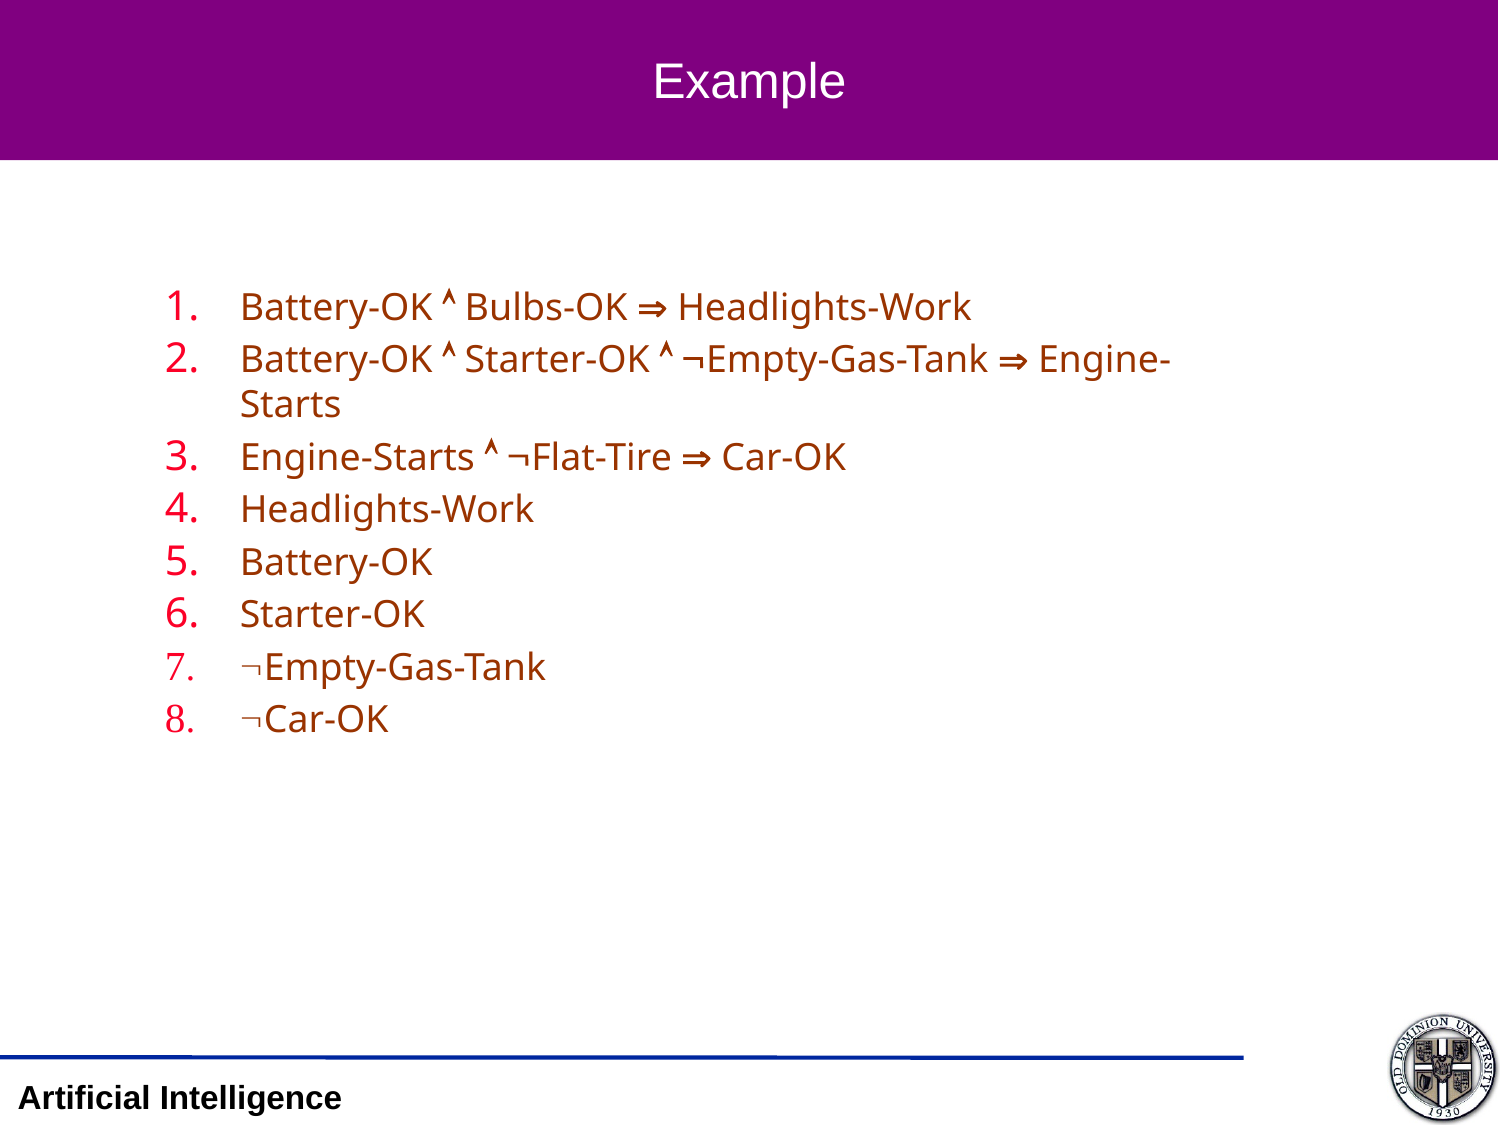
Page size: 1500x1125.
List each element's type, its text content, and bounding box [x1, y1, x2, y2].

text_box Battery-OK  Bulbs-OK  Headlights-Work Battery-OK  Starter-OK  Empty-Gas-Tank  Engine-Starts Engine-Starts  Flat-Tire  Car-OK Headlights-Work Battery-OK Starter-OK Empty-Gas-Tank Car-OK [149, 275, 1287, 909]
picture [1387, 1012, 1500, 1125]
title Example [3, 1, 1496, 155]
